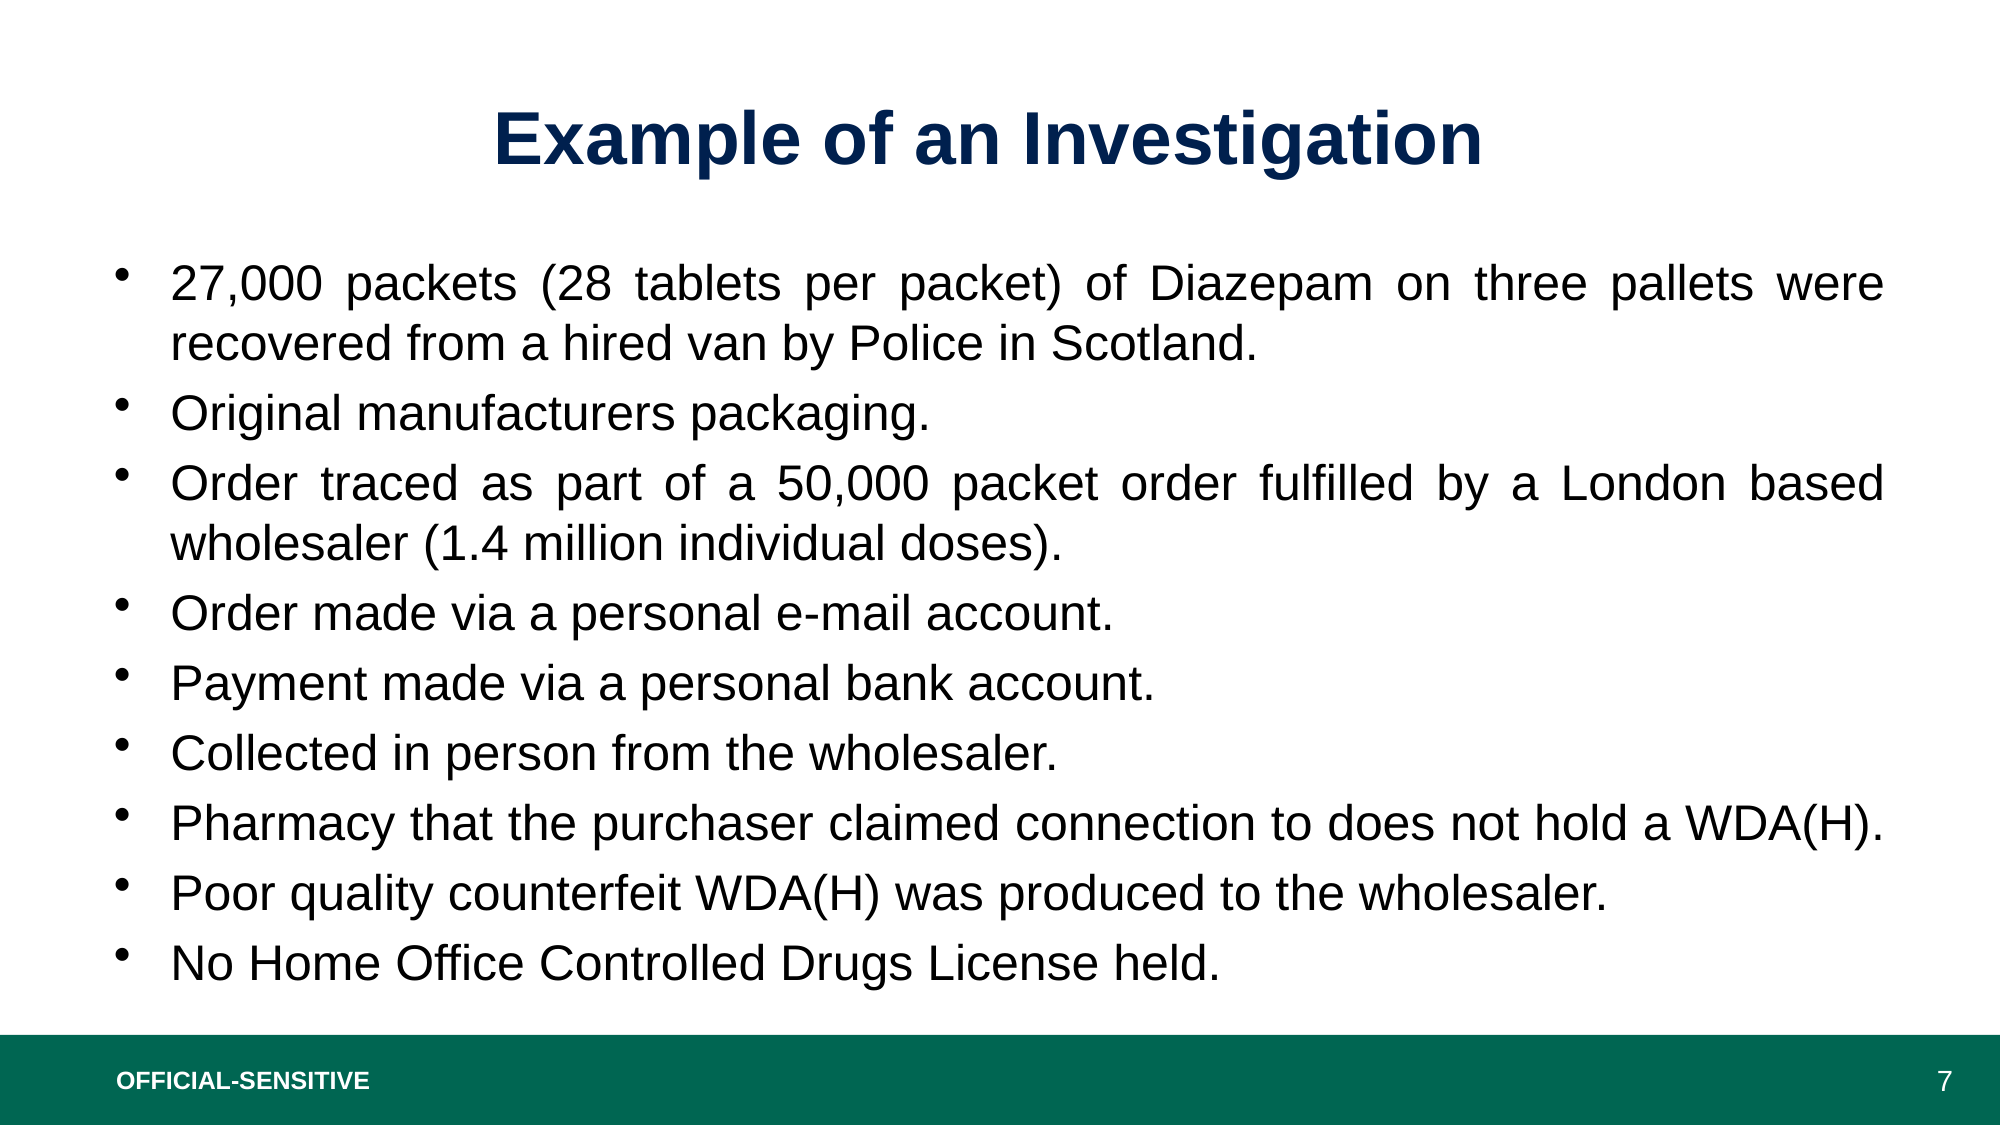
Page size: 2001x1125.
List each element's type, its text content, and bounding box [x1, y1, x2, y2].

list 27,000 packets (28 tablets per packet) of Diazepam on three pallets were recovered from a hired van by Police in Scotland. Original manufacturers packaging. Order traced as part of a 50,000 packet order fulfilled by a London based wholesaler (1.4 million individual doses). Order made via a personal e-mail account. Payment made via a personal bank account. Collected in person from the wholesaler. Pharmacy that the purchaser claimed connection to does not hold a WDA(H). Poor quality counterfeit WDA(H) was produced to the wholesaler. No Home Office Controlled Drugs License held. [114, 250, 1886, 1006]
footer OFFICIAL-SENSITIVE [101, 1034, 777, 1125]
title Example of an Investigation [114, 89, 1886, 208]
